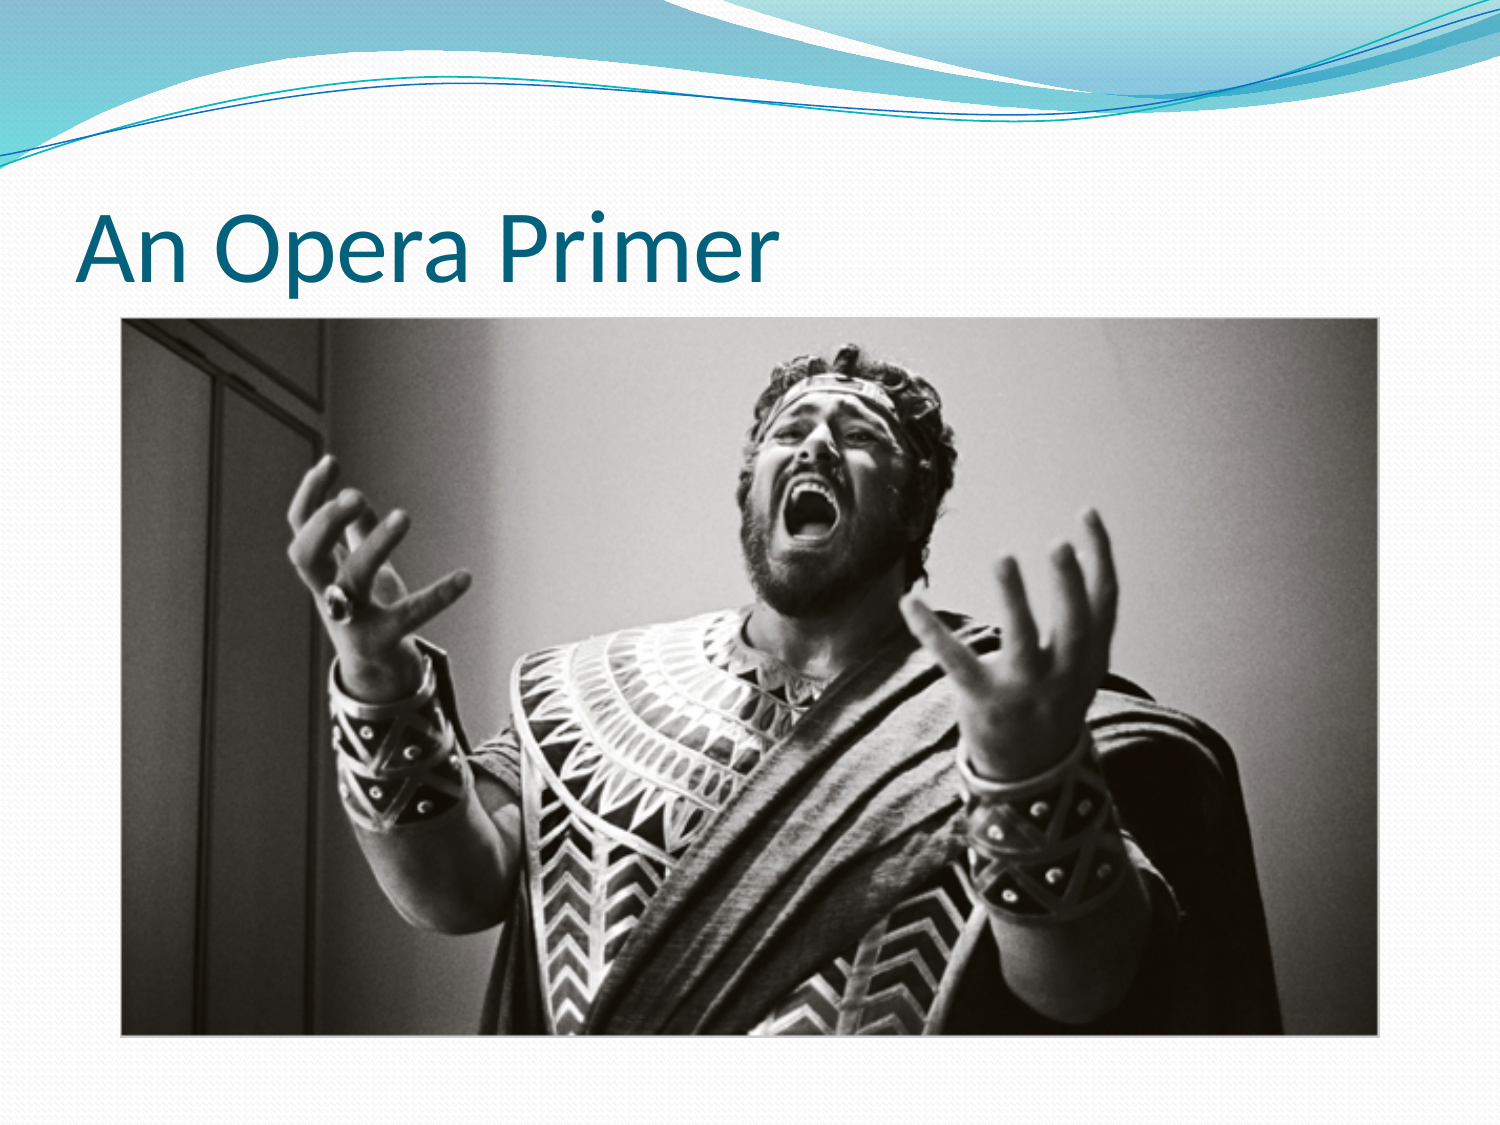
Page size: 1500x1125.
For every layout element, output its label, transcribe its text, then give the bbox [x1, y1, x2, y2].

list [74, 317, 1426, 1038]
title An Opera Primer [75, 115, 1425, 303]
